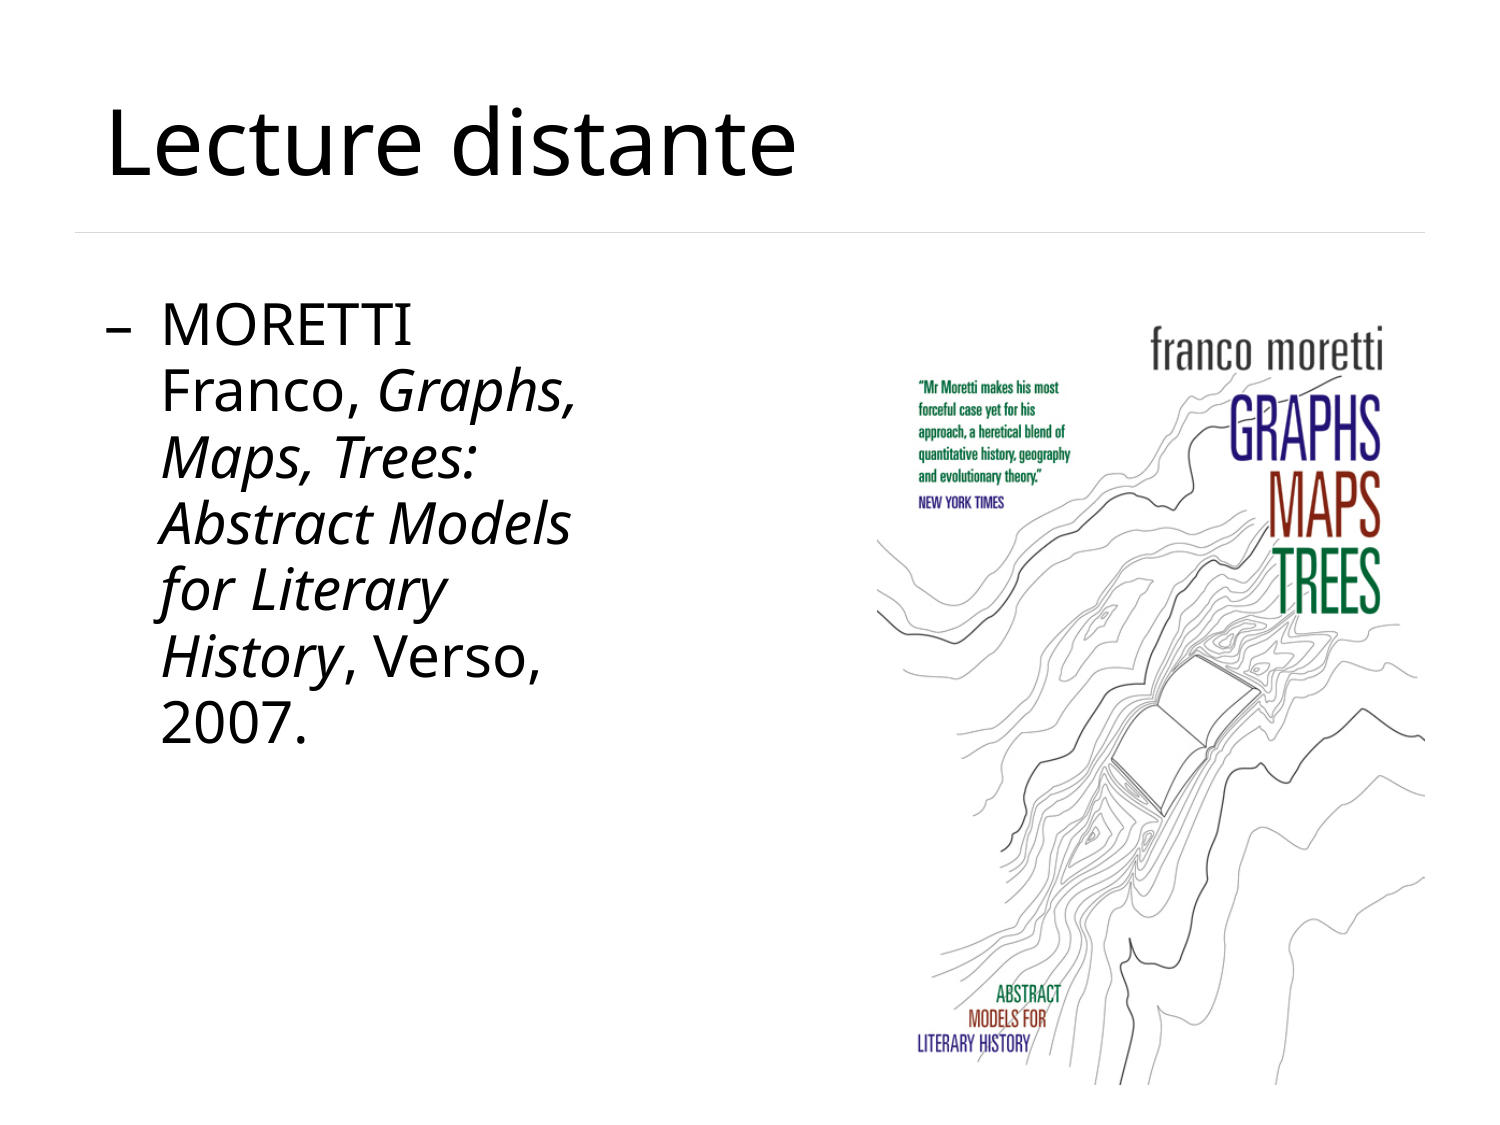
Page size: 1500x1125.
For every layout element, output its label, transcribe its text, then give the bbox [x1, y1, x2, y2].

list Moretti Franco, Graphs, Maps, Trees: Abstract Models for Literary History, Verso, 2007. [75, 262, 619, 1005]
picture [876, 262, 1426, 1085]
title Lecture distante [75, 45, 1425, 233]
